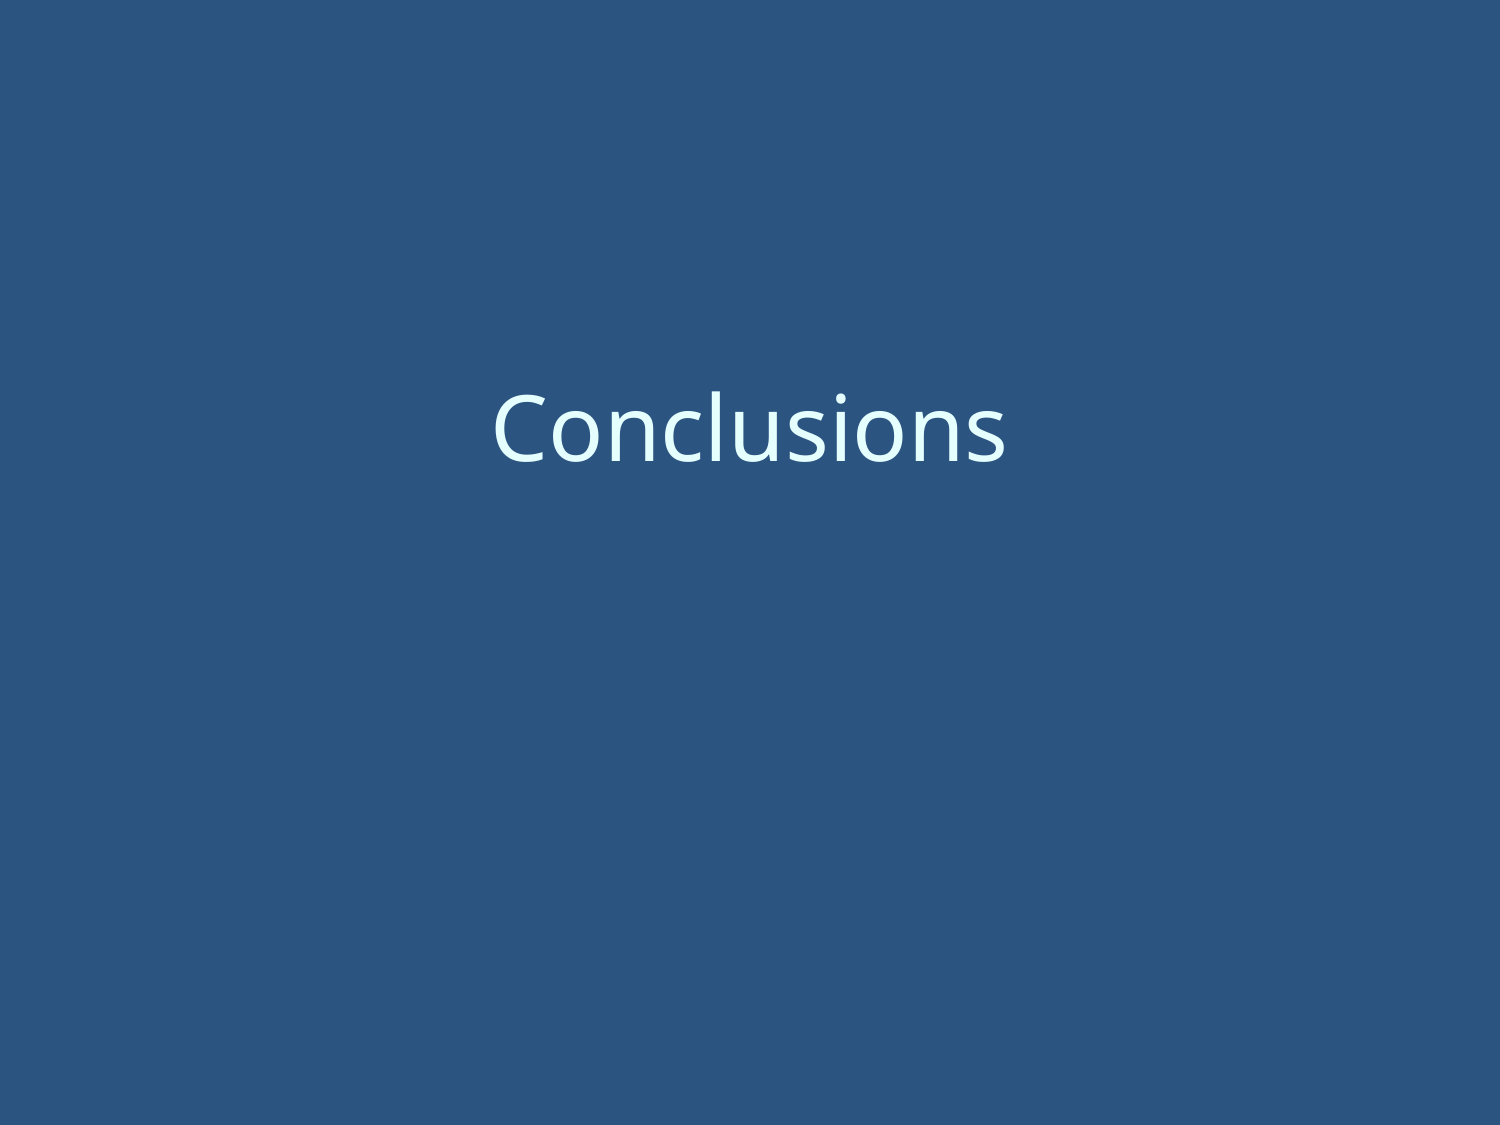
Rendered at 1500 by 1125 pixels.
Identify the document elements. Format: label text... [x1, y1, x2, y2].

title Conclusions [112, 274, 1388, 576]
